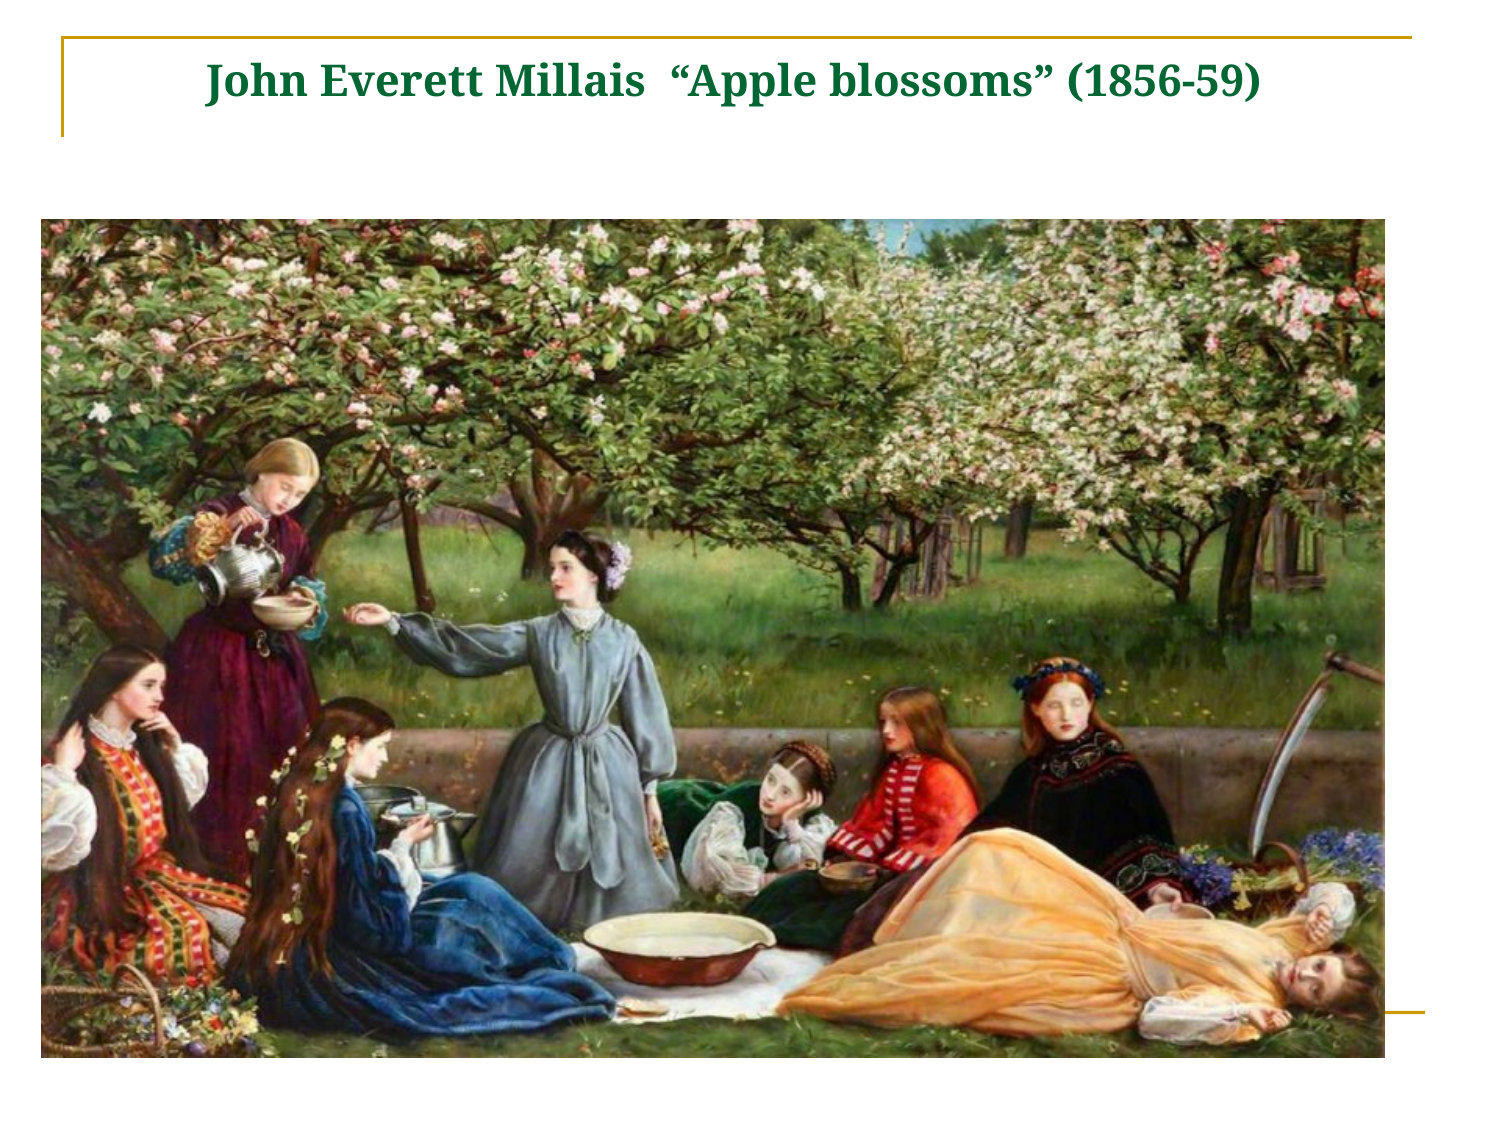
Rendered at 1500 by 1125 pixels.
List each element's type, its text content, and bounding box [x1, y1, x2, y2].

title John Everett Millais “Apple blossoms” (1856-59) [41, 45, 1436, 233]
picture [40, 219, 1386, 1058]
